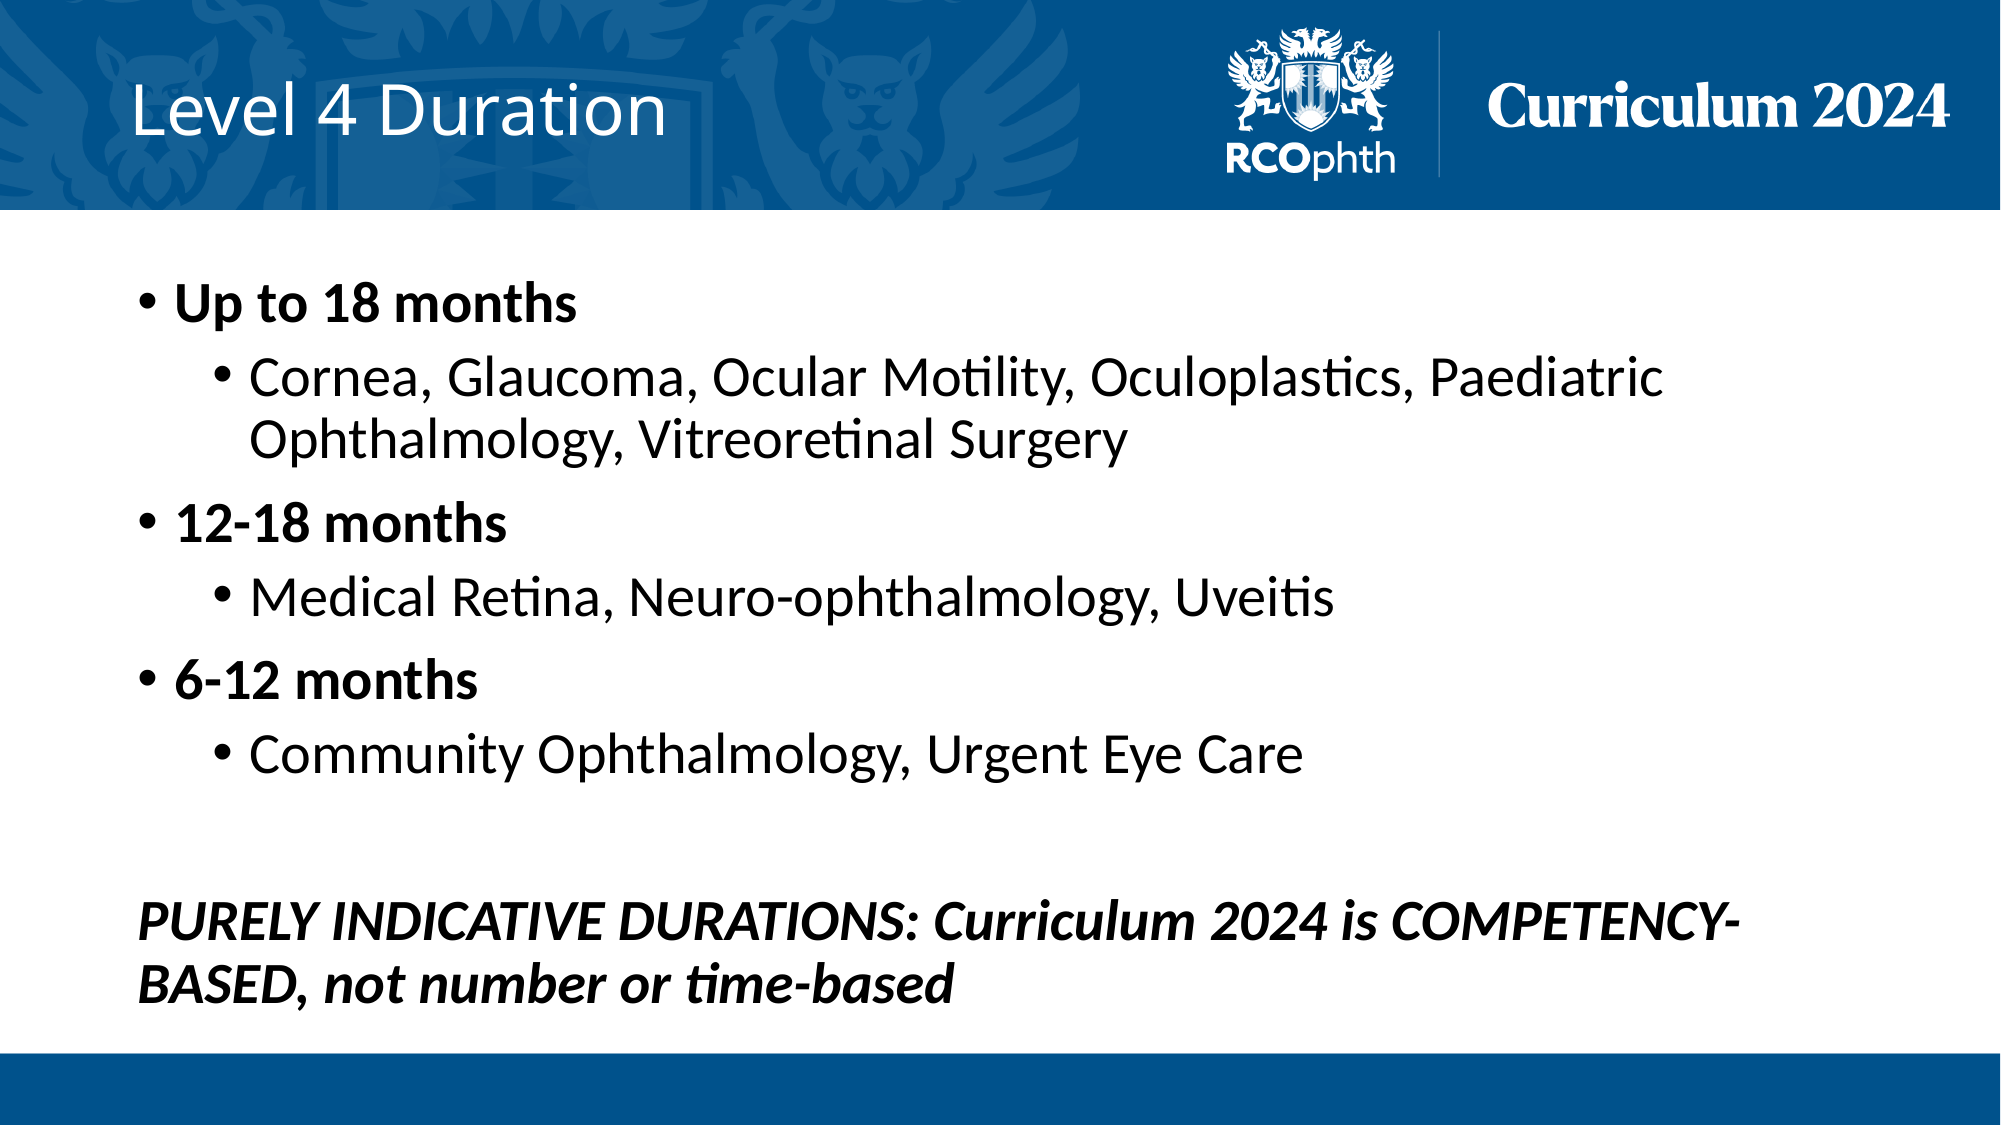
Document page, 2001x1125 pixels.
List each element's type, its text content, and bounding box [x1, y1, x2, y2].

title Level 4 Duration [129, 63, 1649, 163]
list Up to 18 months Cornea, Glaucoma, Ocular Motility, Oculoplastics, Paediatric Ophthalmology, Vitreoretinal Surgery 12-18 months Medical Retina, Neuro-ophthalmology, Uveitis 6-12 months Community Ophthalmology, Urgent Eye Care PURELY INDICATIVE DURATIONS: Curriculum 2024 is COMPETENCY-BASED, not number or time-based [137, 272, 1863, 1010]
picture [0, 0, 2001, 1125]
